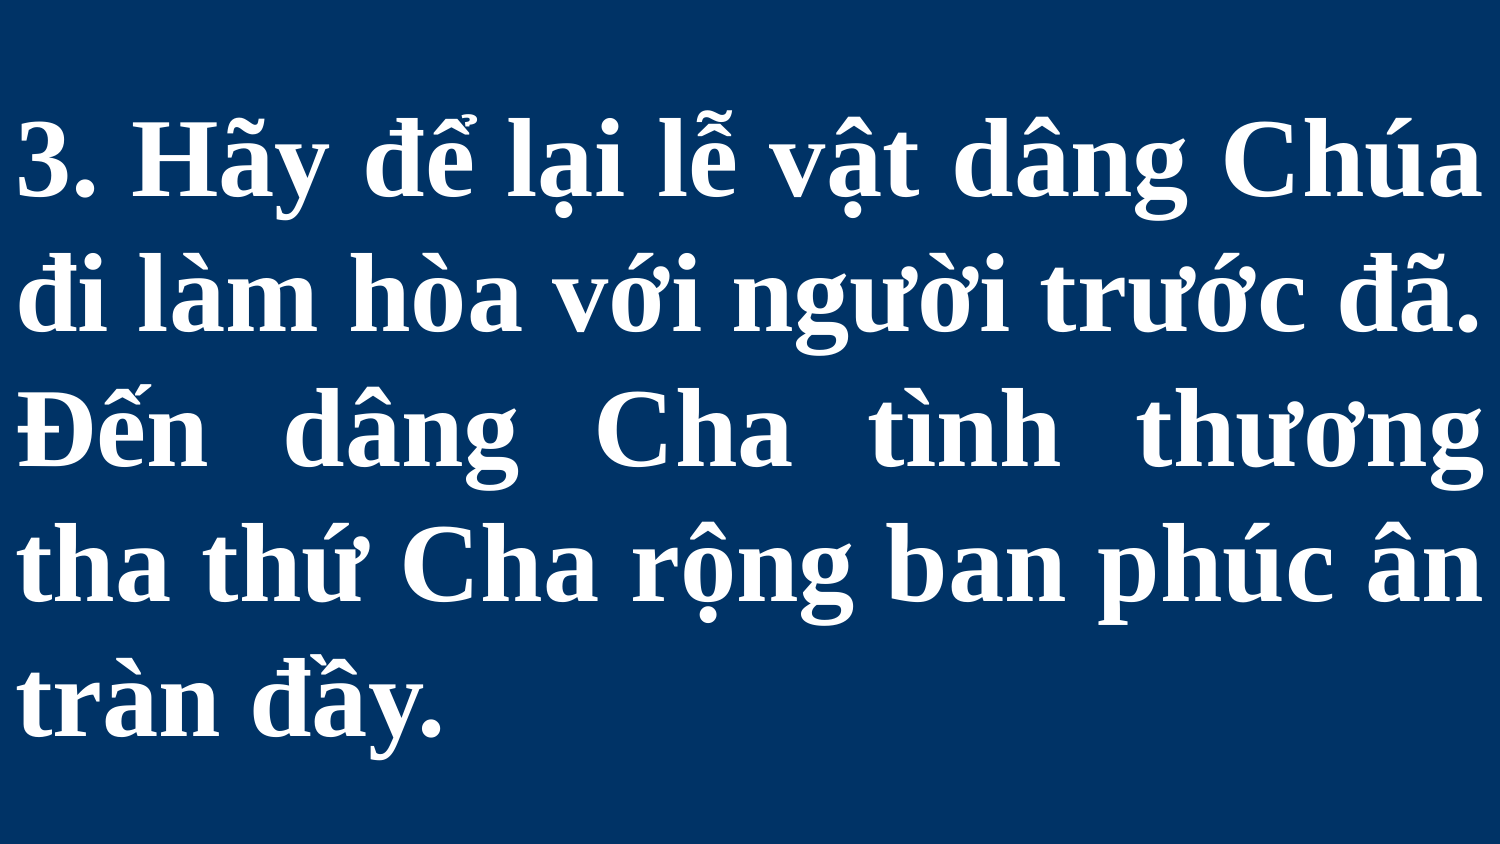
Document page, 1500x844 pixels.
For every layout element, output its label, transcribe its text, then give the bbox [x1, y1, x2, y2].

title 3. Hãy để lại lễ vật dâng Chúa đi làm hòa với người trước đã. Đến dâng Cha tình thương tha thứ Cha rộng ban phúc ân tràn đầy. [0, 0, 1500, 844]
